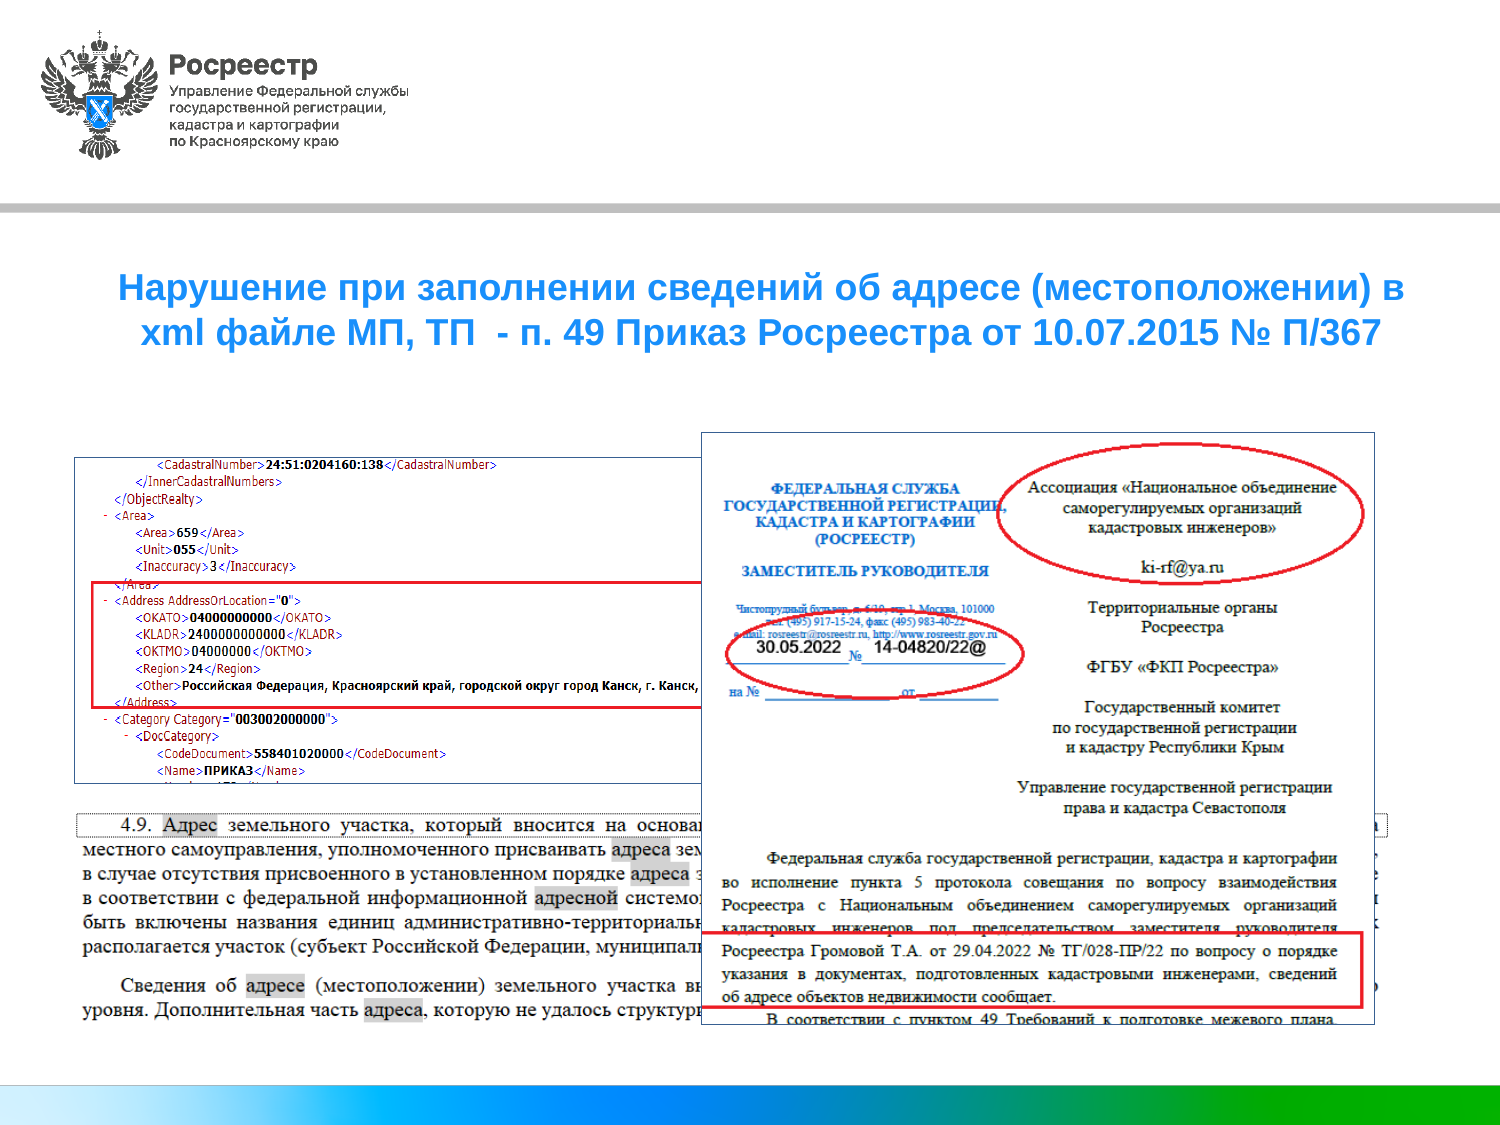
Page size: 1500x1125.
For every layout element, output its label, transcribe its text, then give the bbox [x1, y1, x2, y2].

picture [0, 1081, 1500, 1125]
picture [70, 432, 1388, 1034]
picture [40, 30, 408, 160]
text_box Нарушение при заполнении сведений об адресе (местоположении) в xml файле МП, ТП - п. 49 Приказ Росреестра от 10.07.2015 № П/367 [100, 255, 1424, 361]
